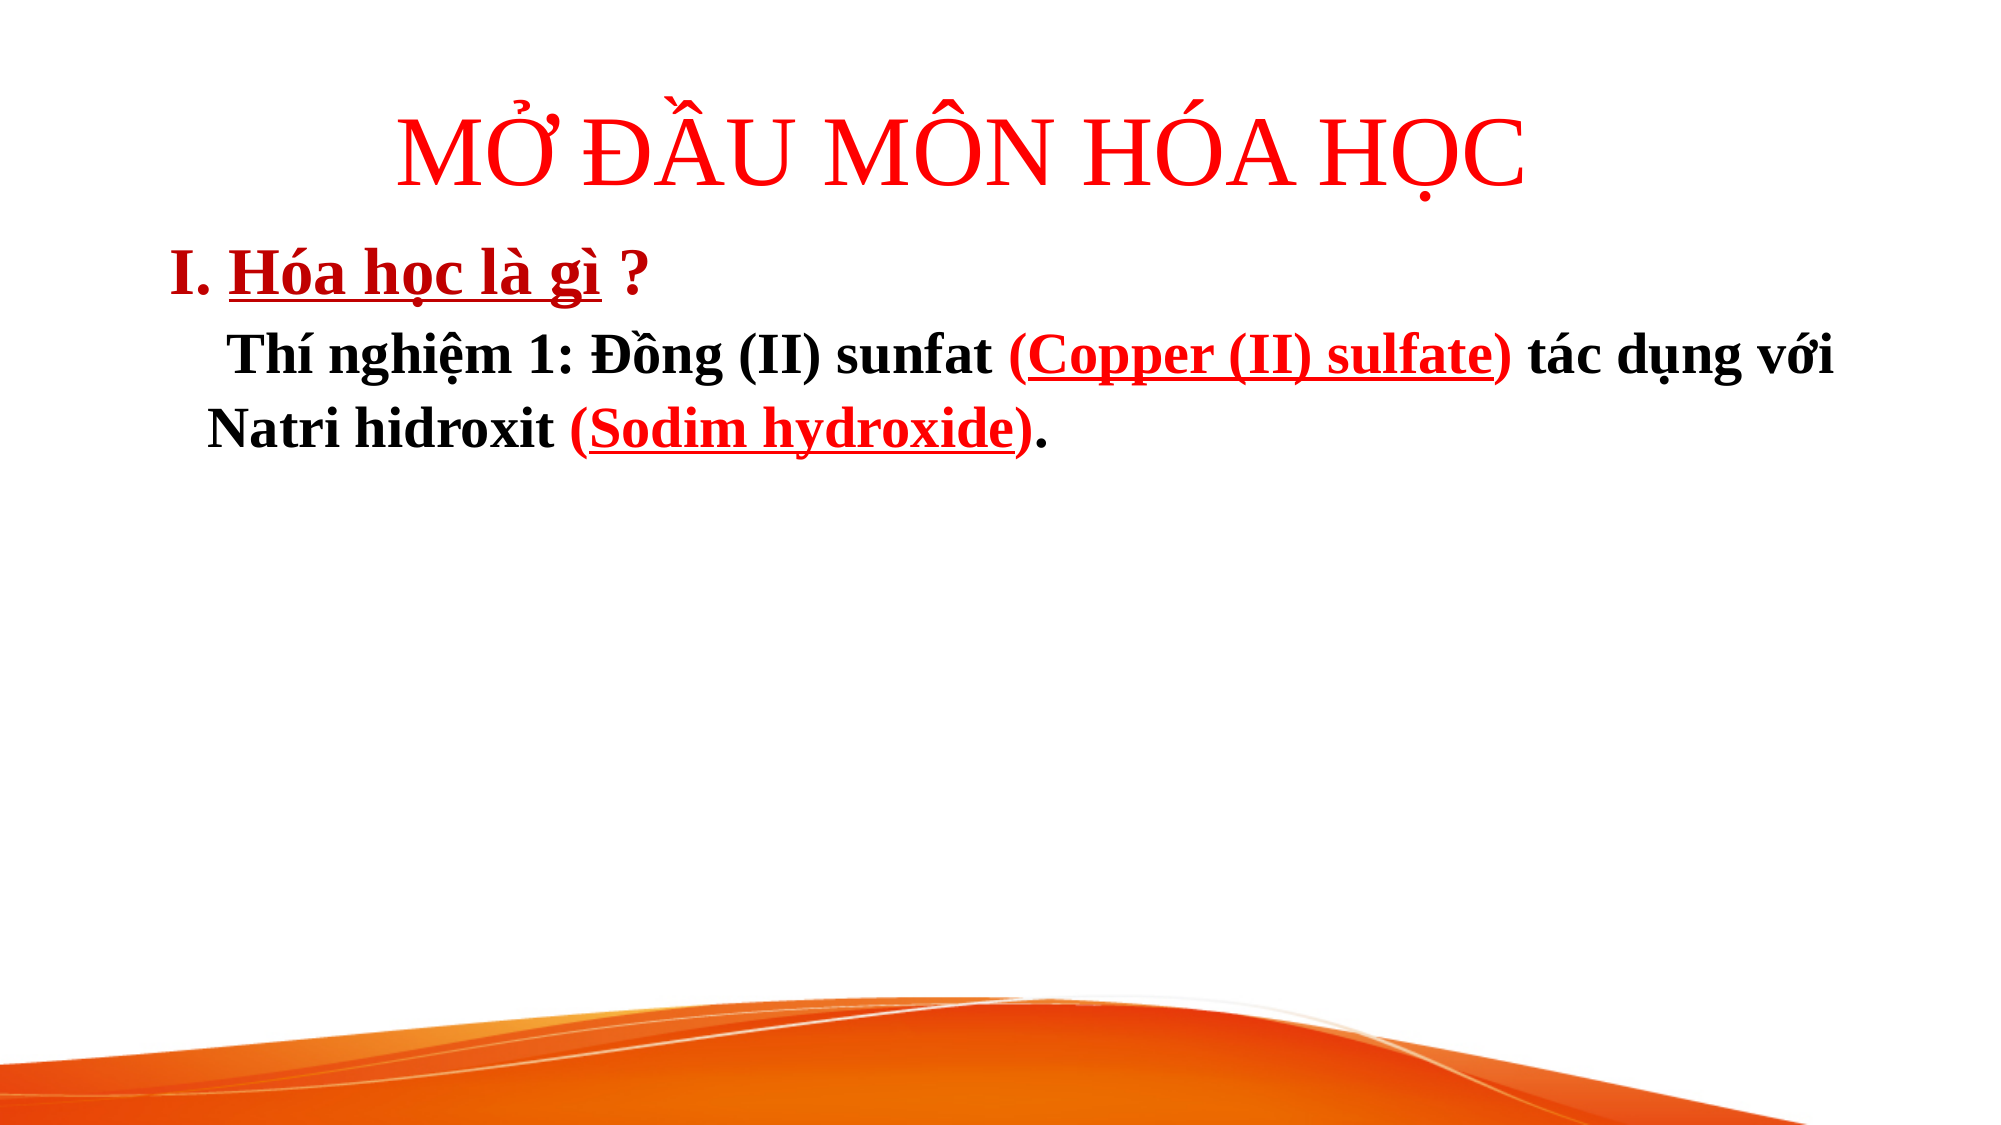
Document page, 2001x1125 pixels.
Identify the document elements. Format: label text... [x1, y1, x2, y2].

text_box Thí nghiệm 1: Đồng (II) sunfat (Copper (II) sulfate) tác dụng với Natri hidroxit (Sodim hydroxide). [193, 291, 1922, 467]
text_box I. Hóa học là gì ? [135, 212, 1691, 318]
text_box MỞ ĐẦU MÔN HÓA HỌC [324, 62, 1600, 212]
picture [0, 0, 2000, 1125]
